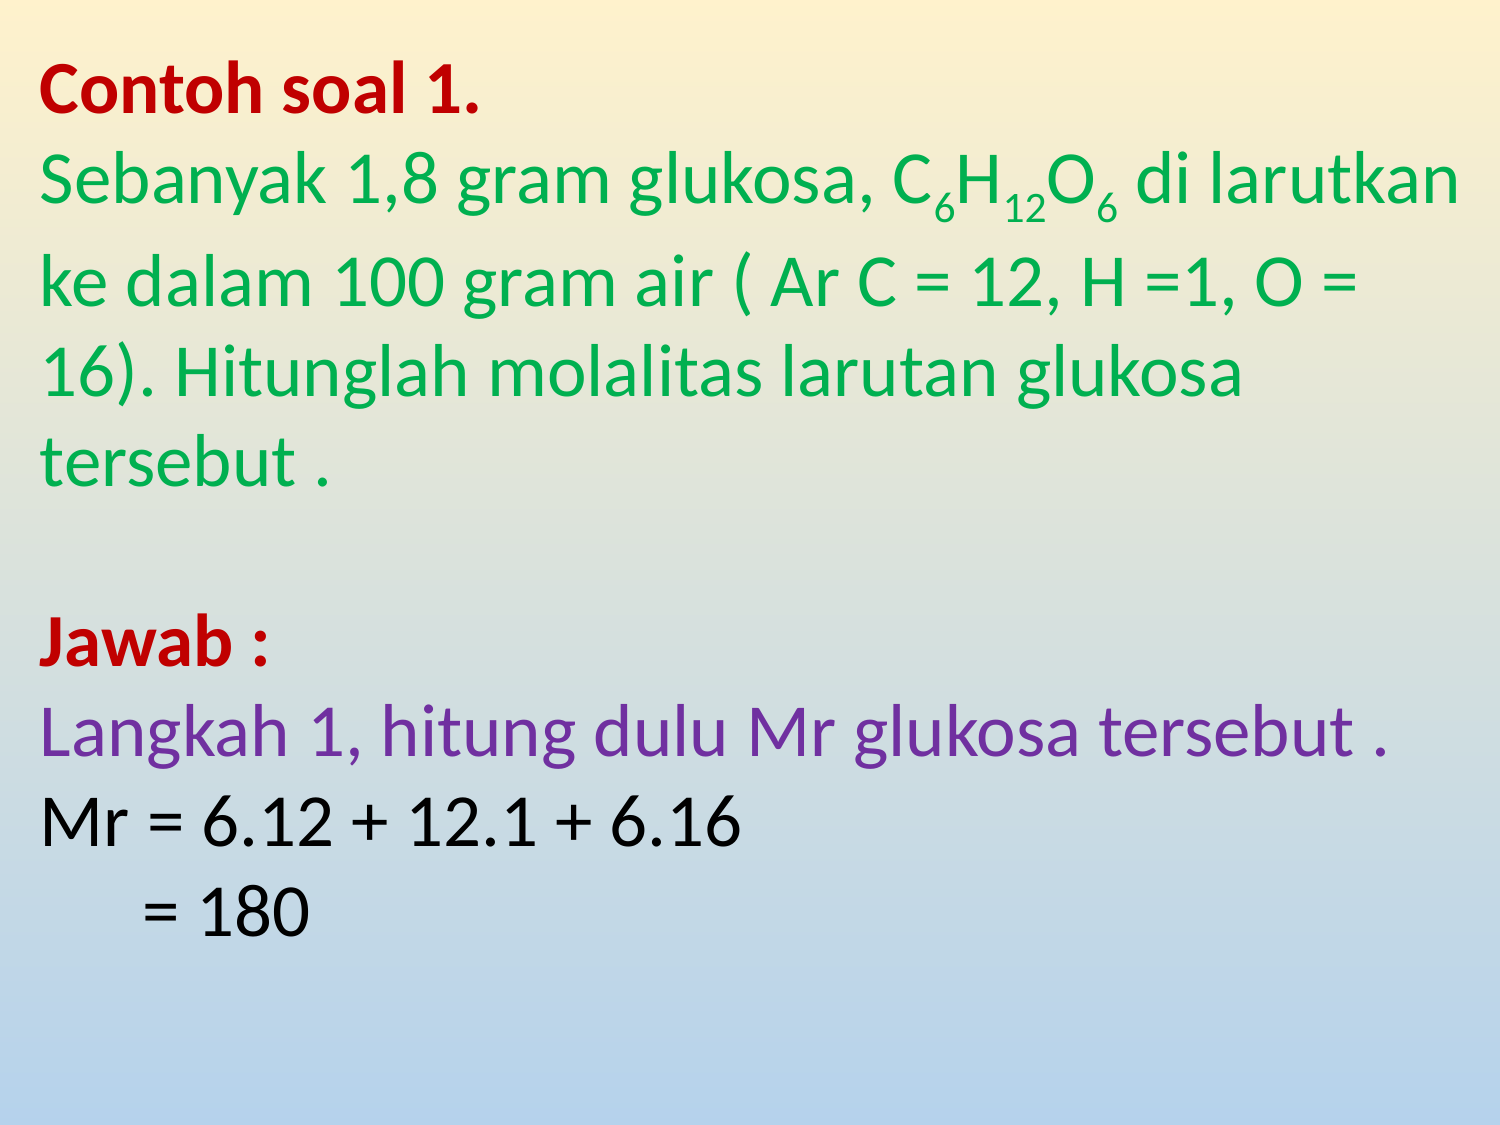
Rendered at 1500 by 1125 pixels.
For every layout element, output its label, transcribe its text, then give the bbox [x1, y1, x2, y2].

text_box Contoh soal 1. Sebanyak 1,8 gram glukosa, C6H12O6 di larutkan ke dalam 100 gram air ( Ar C = 12, H =1, O = 16). Hitunglah molalitas larutan glukosa tersebut . Jawab : Langkah 1, hitung dulu Mr glukosa tersebut . Mr = 6.12 + 12.1 + 6.16 = 180 [25, 31, 1479, 1049]
